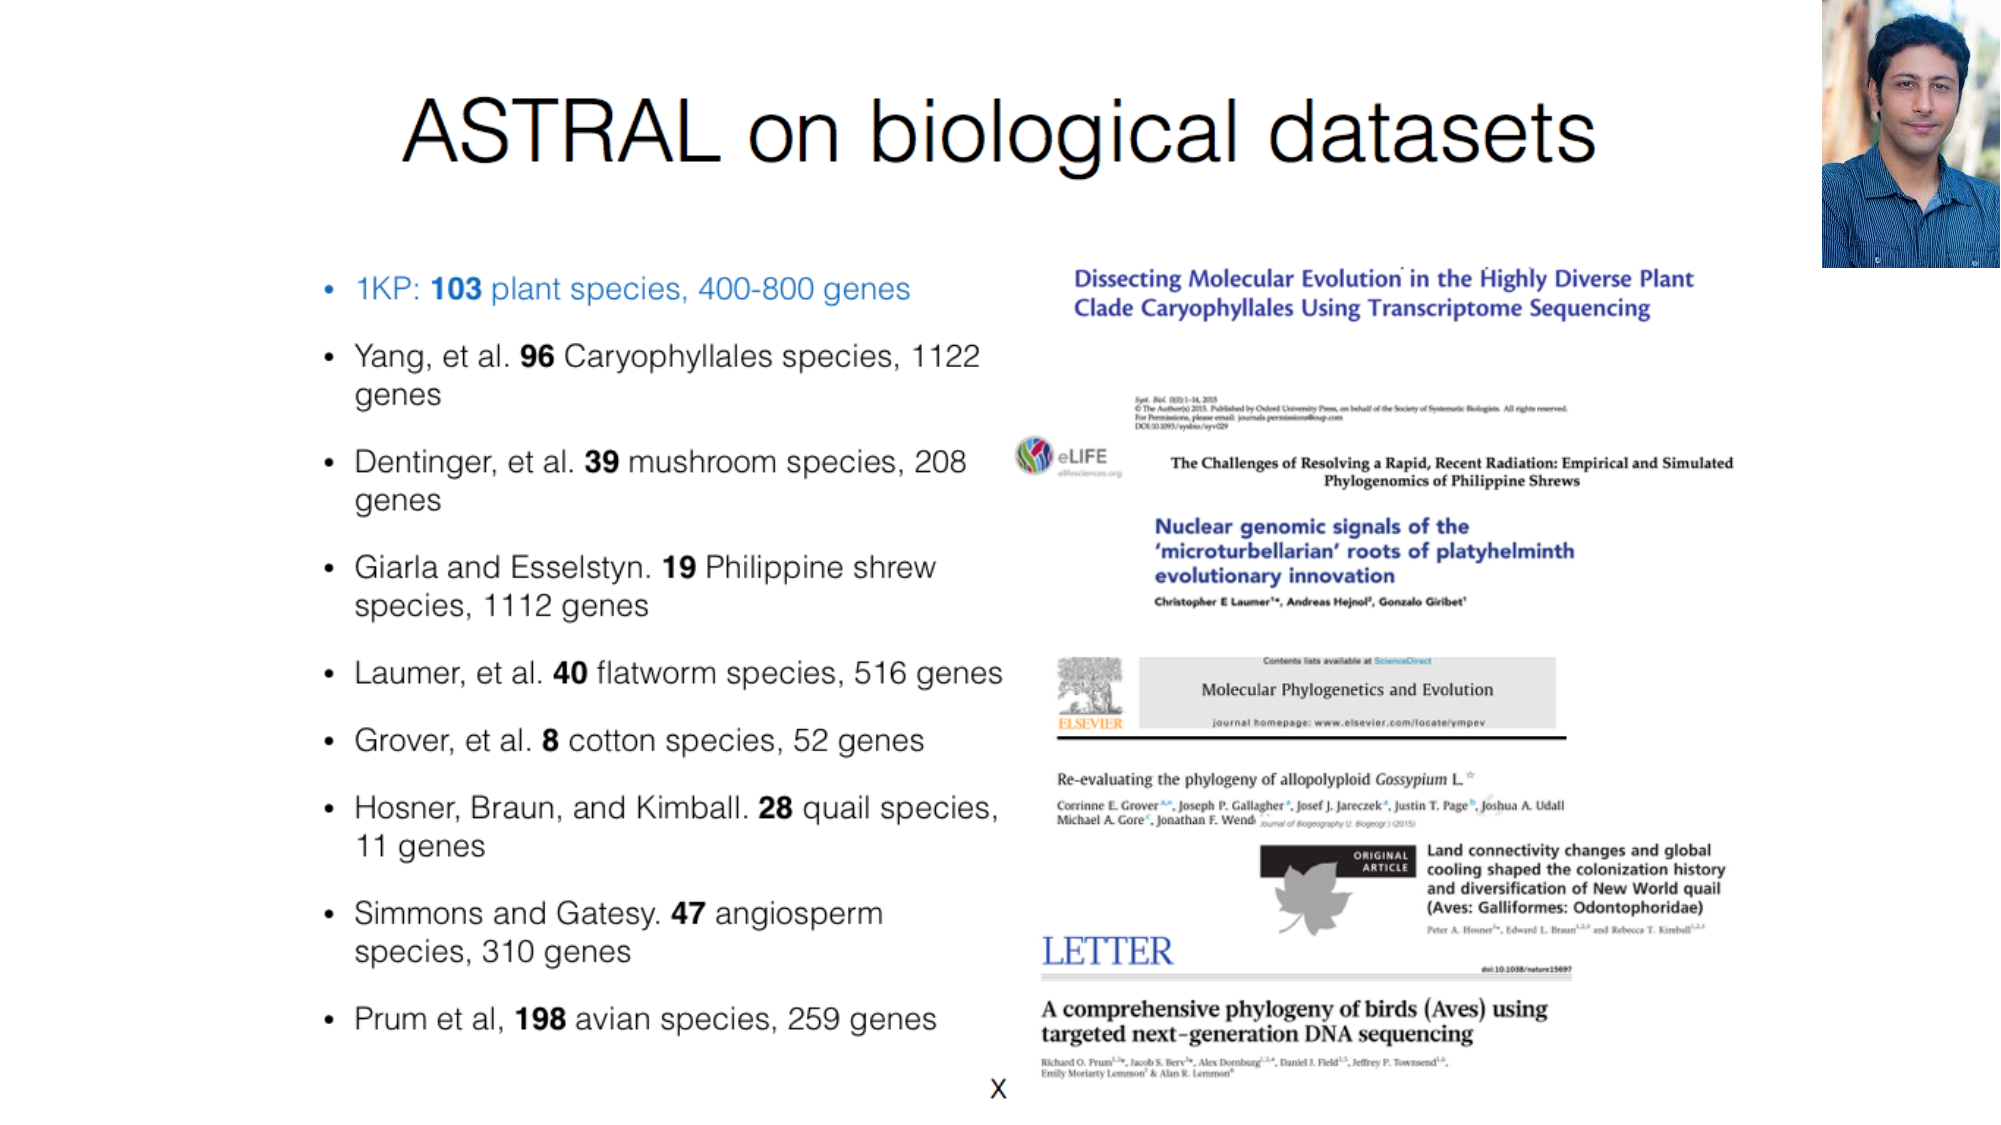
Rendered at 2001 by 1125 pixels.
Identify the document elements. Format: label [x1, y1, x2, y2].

picture [1822, 0, 2000, 268]
picture [249, 0, 1750, 1125]
